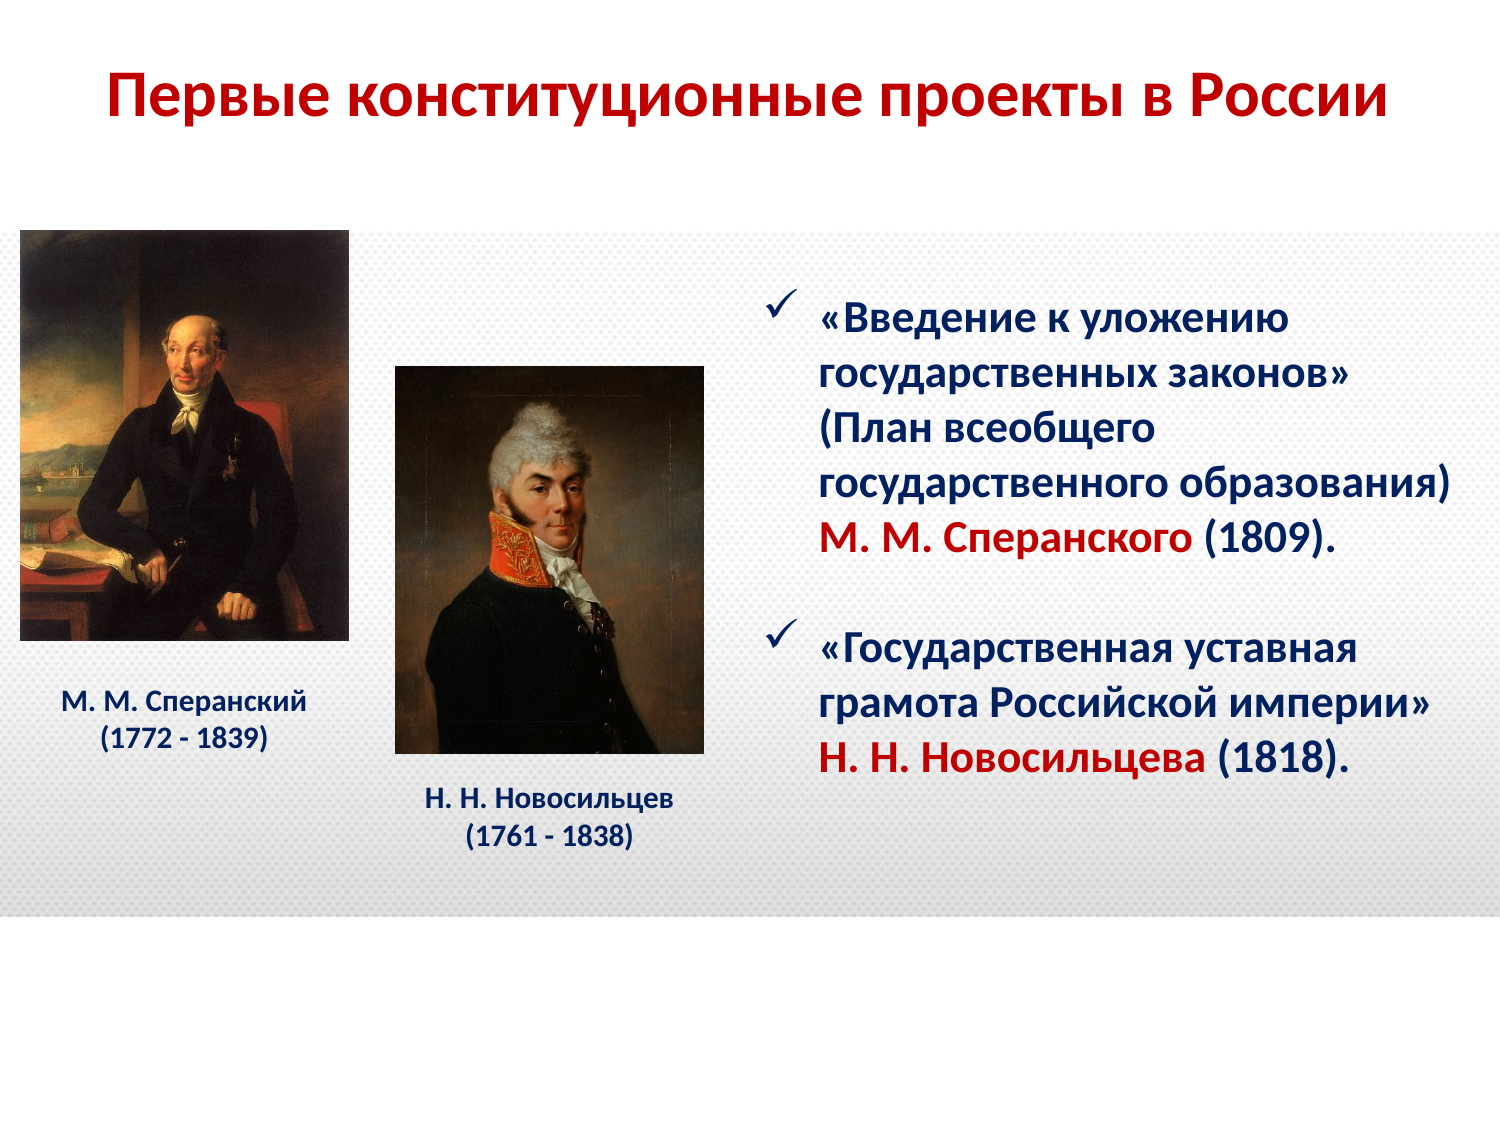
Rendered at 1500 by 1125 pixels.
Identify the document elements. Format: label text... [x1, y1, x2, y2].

text_box Первые конституционные проекты в России [0, 42, 1499, 138]
picture [0, 230, 1500, 918]
